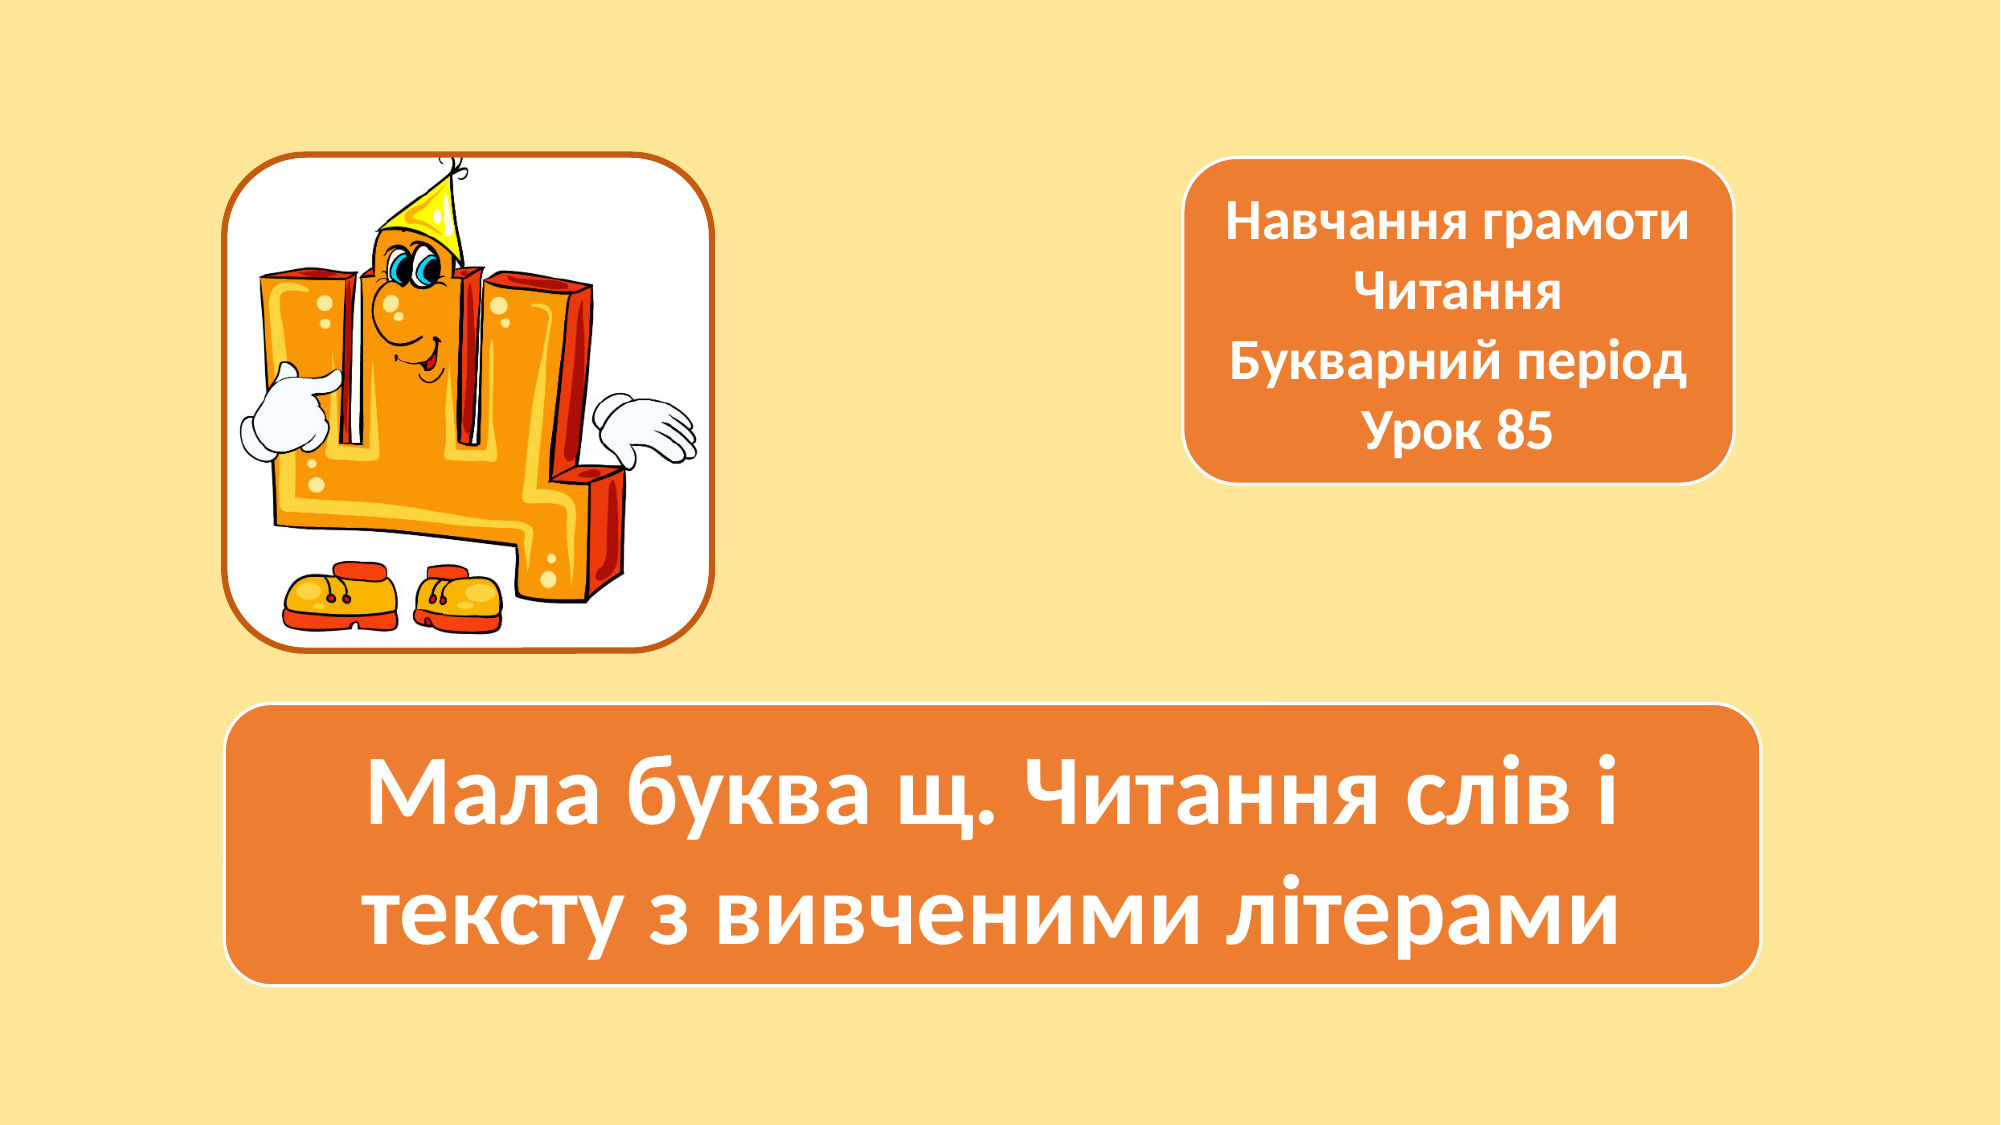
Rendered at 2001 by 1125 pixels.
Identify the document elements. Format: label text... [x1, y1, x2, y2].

text_box Навчання грамоти Читання Букварний період Урок 85 [1181, 155, 1736, 486]
picture [224, 154, 712, 651]
text_box Мала буква щ. Читання слів і тексту з вивченими літерами [222, 701, 1763, 988]
